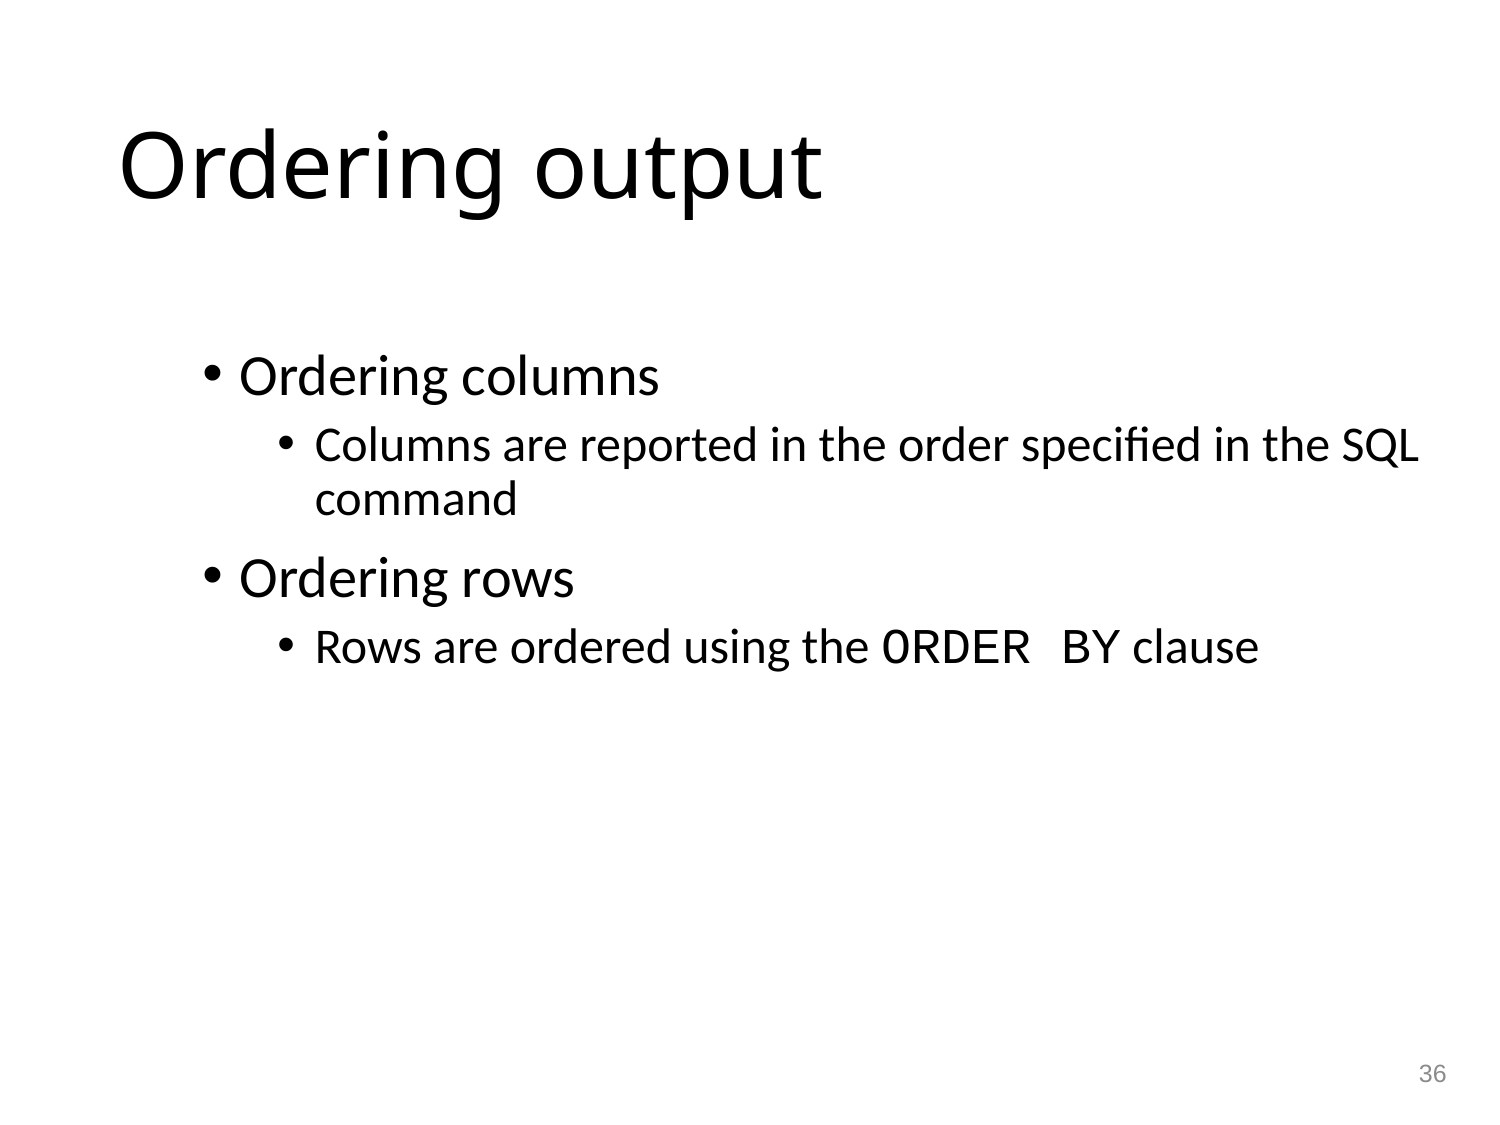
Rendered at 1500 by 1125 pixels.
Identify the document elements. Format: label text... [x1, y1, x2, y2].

list Ordering columns Columns are reported in the order specified in the SQL command Ordering rows Rows are ordered using the ORDER BY clause [187, 337, 1462, 1013]
title Ordering output [103, 59, 1397, 278]
slide_number 36 [1124, 1042, 1462, 1103]
